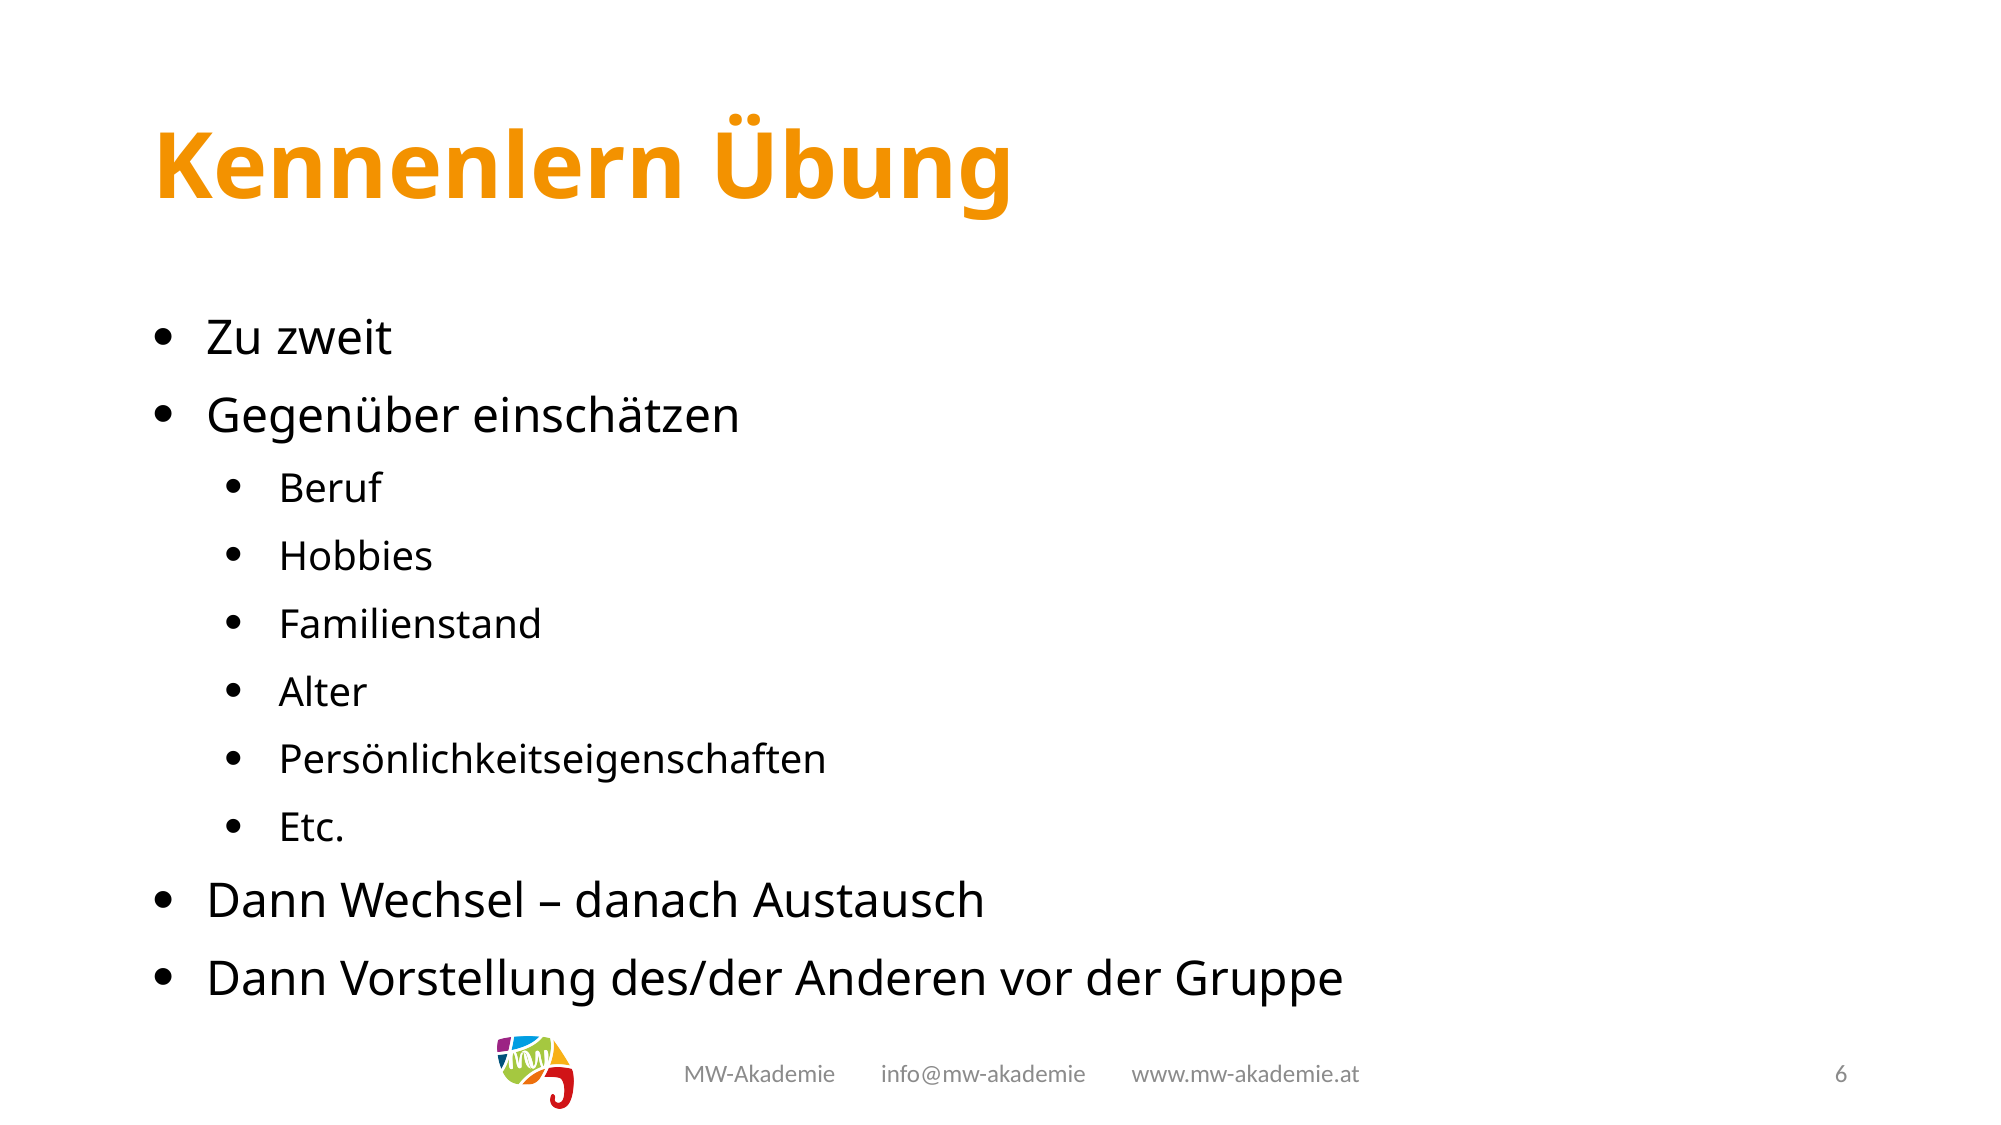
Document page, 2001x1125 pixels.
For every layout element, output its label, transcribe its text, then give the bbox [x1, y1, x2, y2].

title Kennenlern Übung [137, 59, 1863, 278]
footer MW-Akademie info@mw-akademie www.mw-akademie.at [662, 1042, 1383, 1103]
slide_number 6 [1412, 1042, 1863, 1103]
list Zu zweit Gegenüber einschätzen Beruf Hobbies Familienstand Alter Persönlichkeitseigenschaften Etc. Dann Wechsel – danach Austausch Dann Vorstellung des/der Anderen vor der Gruppe [137, 299, 1863, 1014]
picture [497, 1036, 574, 1109]
